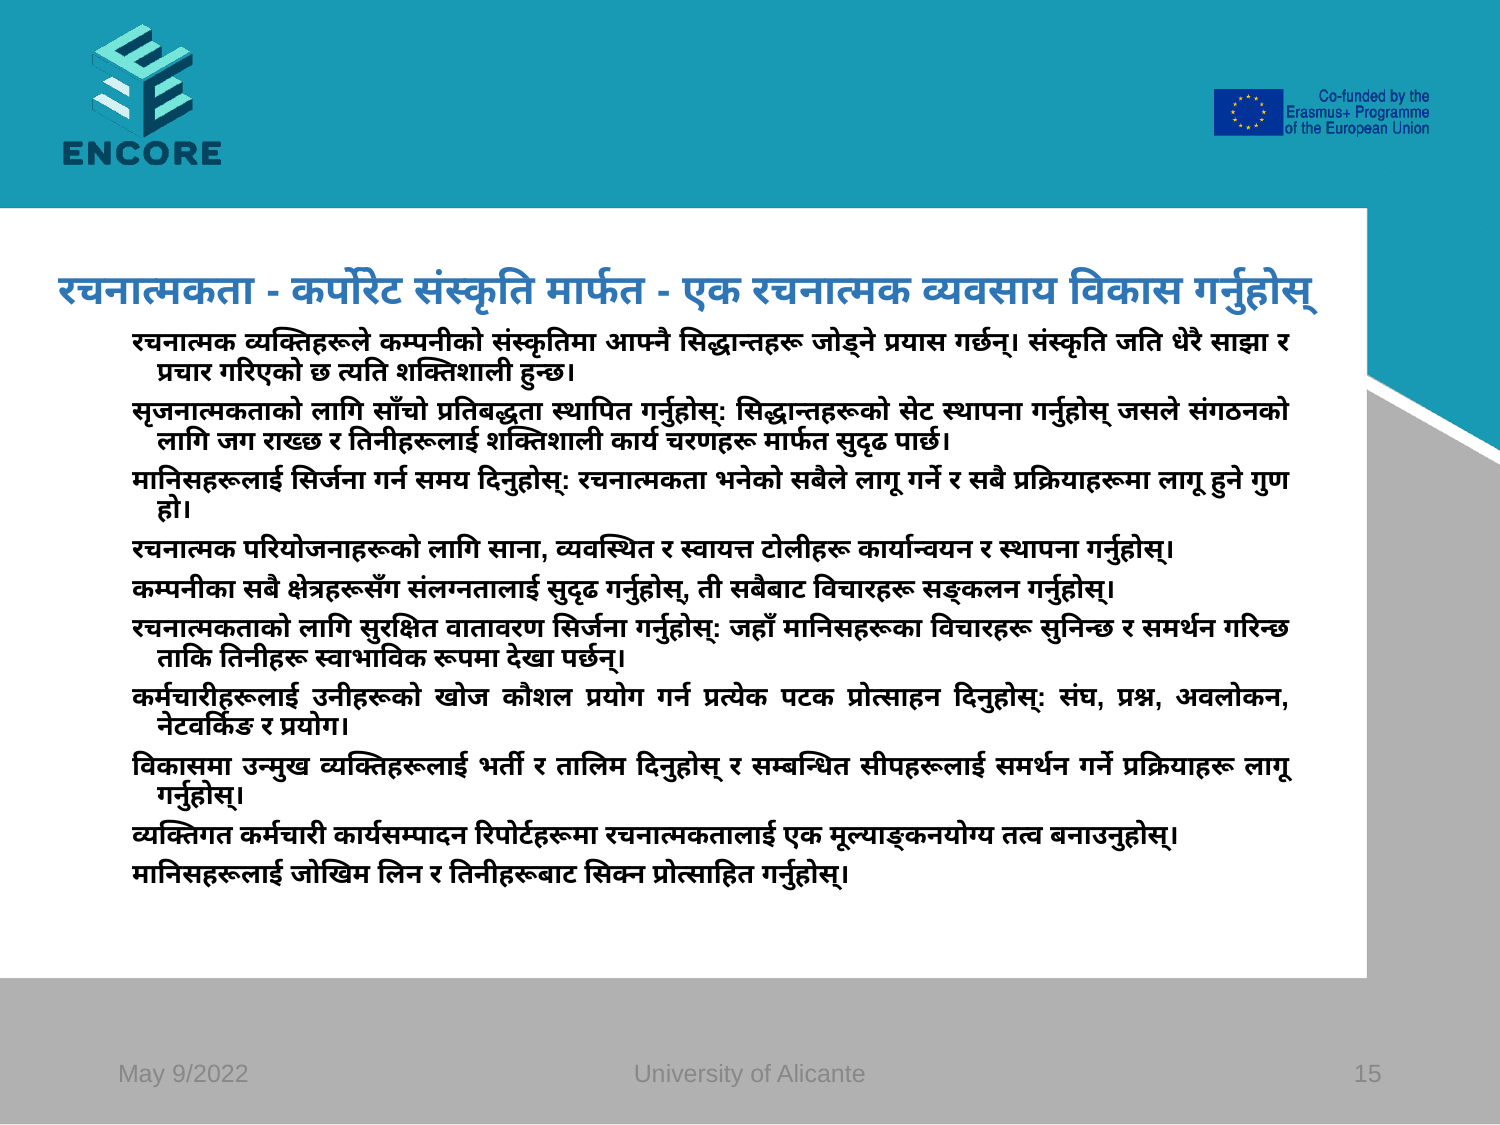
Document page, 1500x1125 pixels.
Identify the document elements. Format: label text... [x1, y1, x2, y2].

text_box रचनात्मक व्यक्तिहरूले कम्पनीको संस्कृतिमा आफ्नै सिद्धान्तहरू जोड्ने प्रयास गर्छन्। संस्कृति जति धेरै साझा र प्रचार गरिएको छ त्यति शक्तिशाली हुन्छ। सृजनात्मकताको लागि साँचो प्रतिबद्धता स्थापित गर्नुहोस्: सिद्धान्तहरूको सेट स्थापना गर्नुहोस् जसले संगठनको लागि जग राख्छ र तिनीहरूलाई शक्तिशाली कार्य चरणहरू मार्फत सुदृढ पार्छ। मानिसहरूलाई सिर्जना गर्न समय दिनुहोस्: रचनात्मकता भनेको सबैले लागू गर्ने र सबै प्रक्रियाहरूमा लागू हुने गुण हो। रचनात्मक परियोजनाहरूको लागि साना, व्यवस्थित र स्वायत्त टोलीहरू कार्यान्वयन र स्थापना गर्नुहोस्। कम्पनीका सबै क्षेत्रहरूसँग संलग्नतालाई सुदृढ गर्नुहोस्, ती सबैबाट विचारहरू सङ्कलन गर्नुहोस्। रचनात्मकताको लागि सुरक्षित वातावरण सिर्जना गर्नुहोस्: जहाँ मानिसहरूका विचारहरू सुनिन्छ र समर्थन गरिन्छ ताकि तिनीहरू स्वाभाविक रूपमा देखा पर्छन्। कर्मचारीहरूलाई उनीहरूको खोज कौशल प्रयोग गर्न प्रत्येक पटक प्रोत्साहन दिनुहोस्: संघ, प्रश्न, अवलोकन, नेटवर्किङ र प्रयोग। विकासमा उन्मुख व्यक्तिहरूलाई भर्ती र तालिम दिनुहोस् र सम्बन्धित सीपहरूलाई समर्थन गर्ने प्रक्रियाहरू लागू गर्नुहोस्। व्यक्तिगत कर्मचारी कार्यसम्पादन रिपोर्टहरूमा रचनात्मकतालाई एक मूल्याङ्कनयोग्य तत्व बनाउनुहोस्। मानिसहरूलाई जोखिम लिन र तिनीहरूबाट सिक्न प्रोत्साहित गर्नुहोस्। [29, 321, 1304, 999]
picture [0, 0, 1500, 1125]
list रचनात्मकता - कर्पोरेट संस्कृति मार्फत - एक रचनात्मक व्यवसाय विकास गर्नुहोस् [43, 261, 1334, 322]
footer University of Alicante [496, 1042, 1004, 1103]
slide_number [103, 1042, 441, 1103]
slide_number ‹#› [1059, 1042, 1397, 1103]
